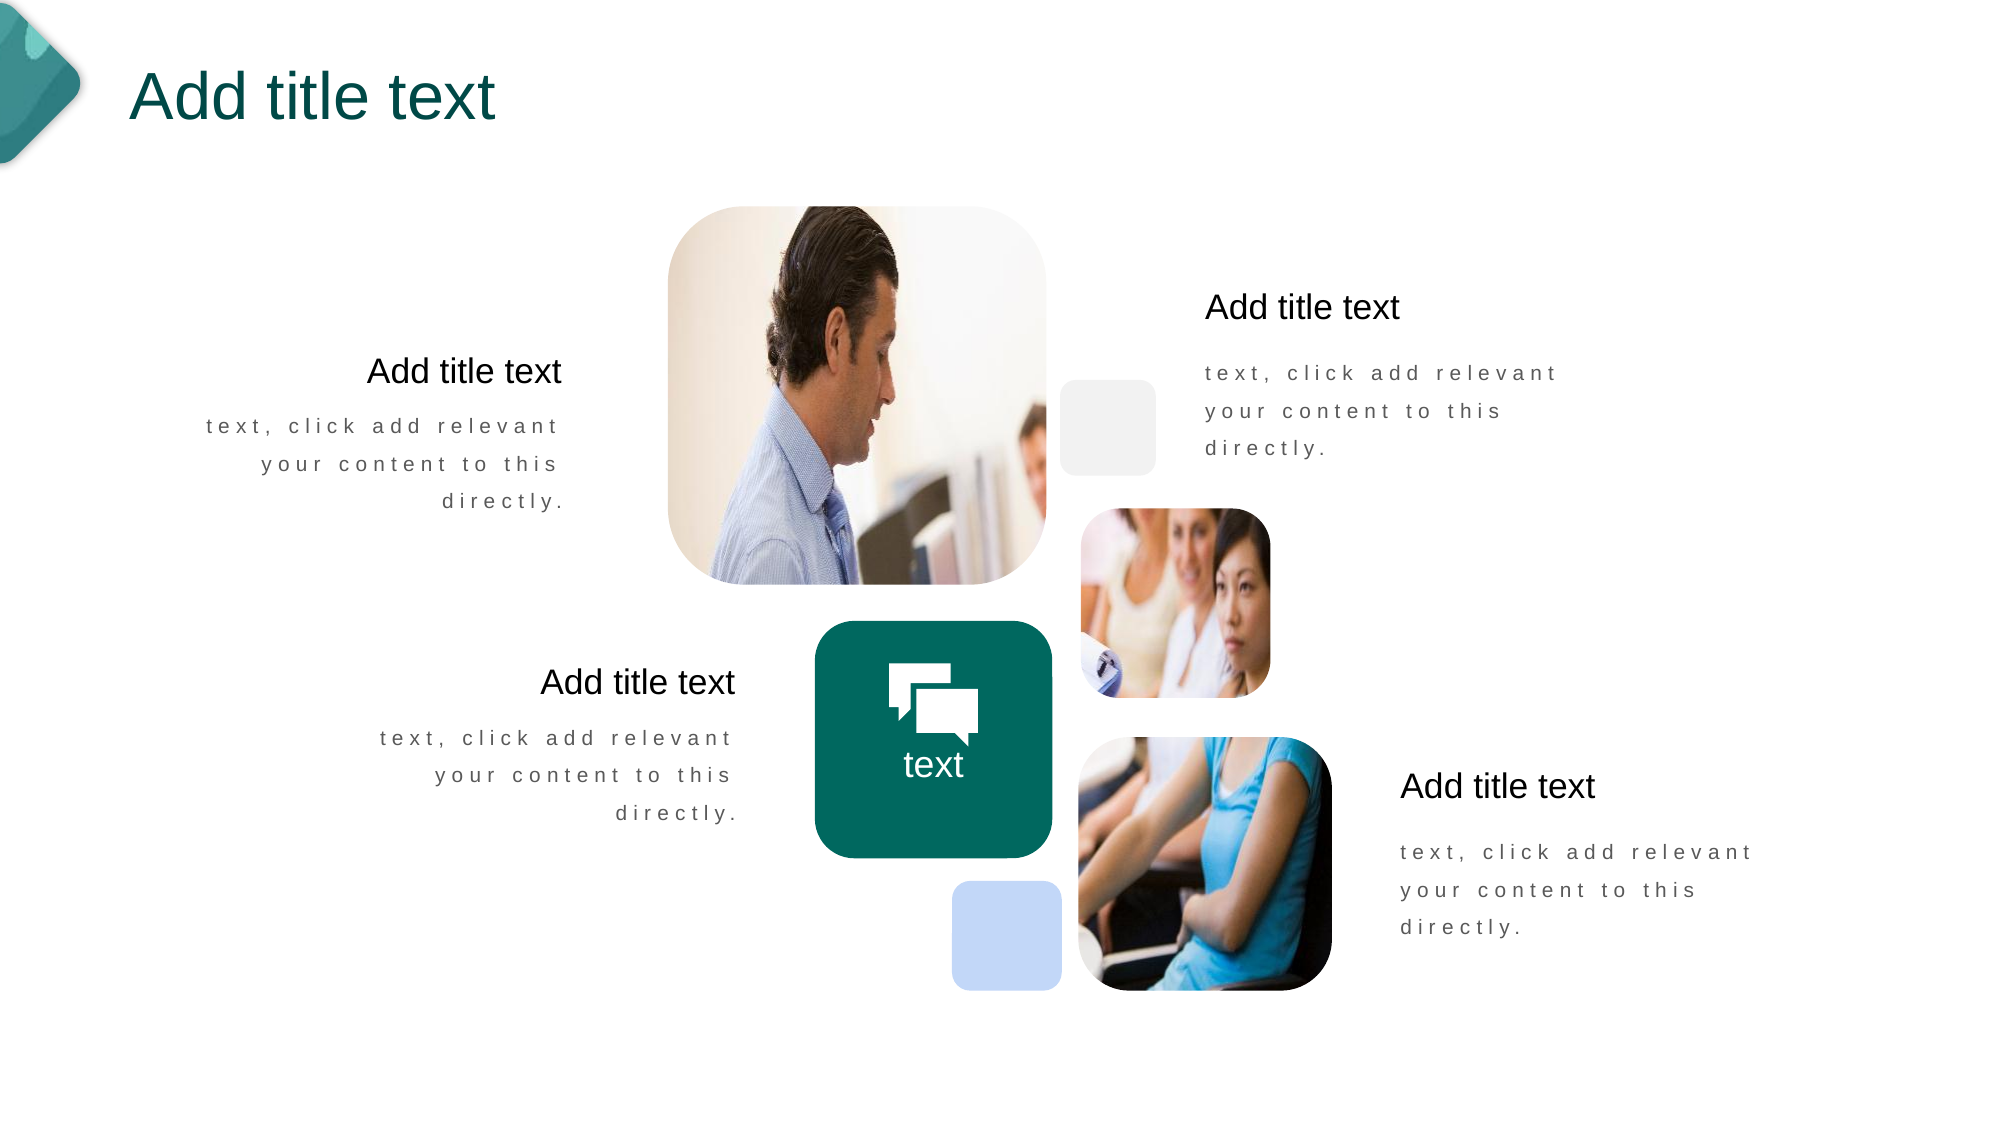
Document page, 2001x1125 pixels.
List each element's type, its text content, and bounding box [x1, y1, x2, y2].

text_box Add title text [434, 651, 667, 704]
text_box text, click add relevant your content to this directly. [290, 704, 667, 832]
text_box Add title text [114, 45, 512, 141]
text_box Add title text [1332, 276, 1507, 334]
text_box Add title text [1385, 755, 1702, 813]
text_box text, click add relevant your content to this directly. [116, 393, 577, 521]
text_box Add title text [260, 340, 577, 393]
text_box text, click add relevant your content to this directly. [1385, 818, 1846, 947]
text_box text, click add relevant your content to this directly. [1332, 340, 1650, 468]
text_box [0, 1, 82, 165]
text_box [667, 206, 1332, 991]
